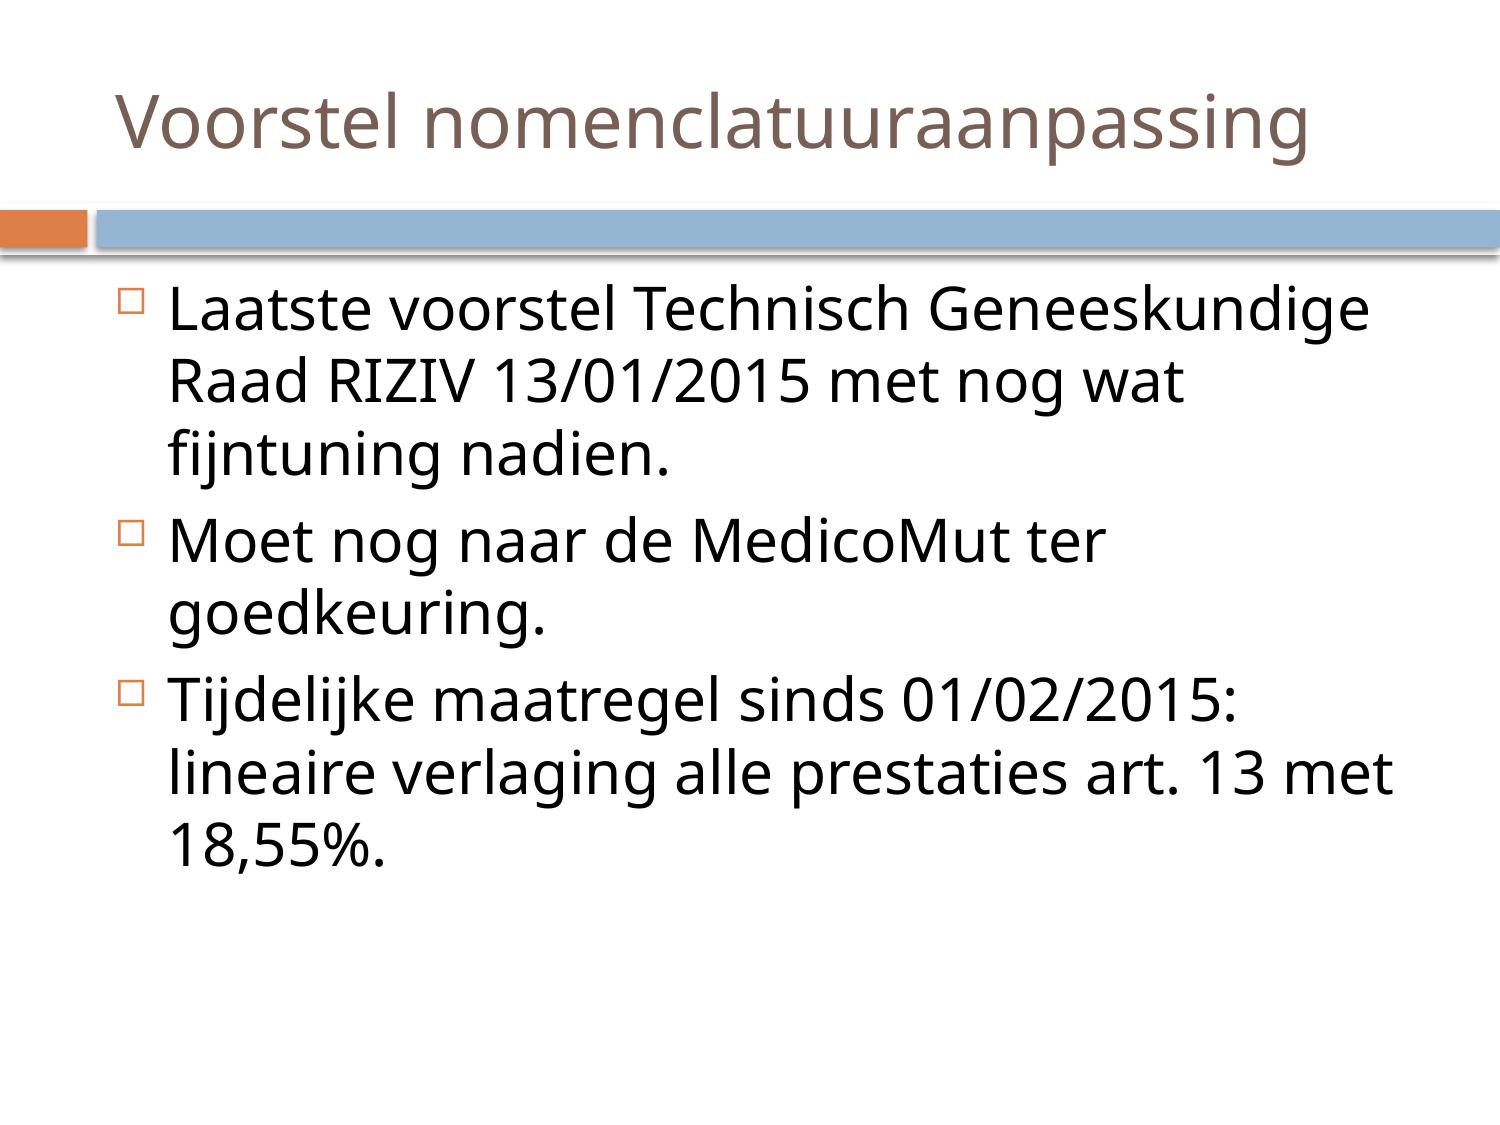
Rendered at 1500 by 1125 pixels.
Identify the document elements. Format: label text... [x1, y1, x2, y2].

title Voorstel nomenclatuuraanpassing [100, 37, 1438, 200]
list Laatste voorstel Technisch Geneeskundige Raad RIZIV 13/01/2015 met nog wat fijntuning nadien. Moet nog naar de MedicoMut ter goedkeuring. Tijdelijke maatregel sinds 01/02/2015: lineaire verlaging alle prestaties art. 13 met 18,55%. [100, 262, 1438, 1000]
